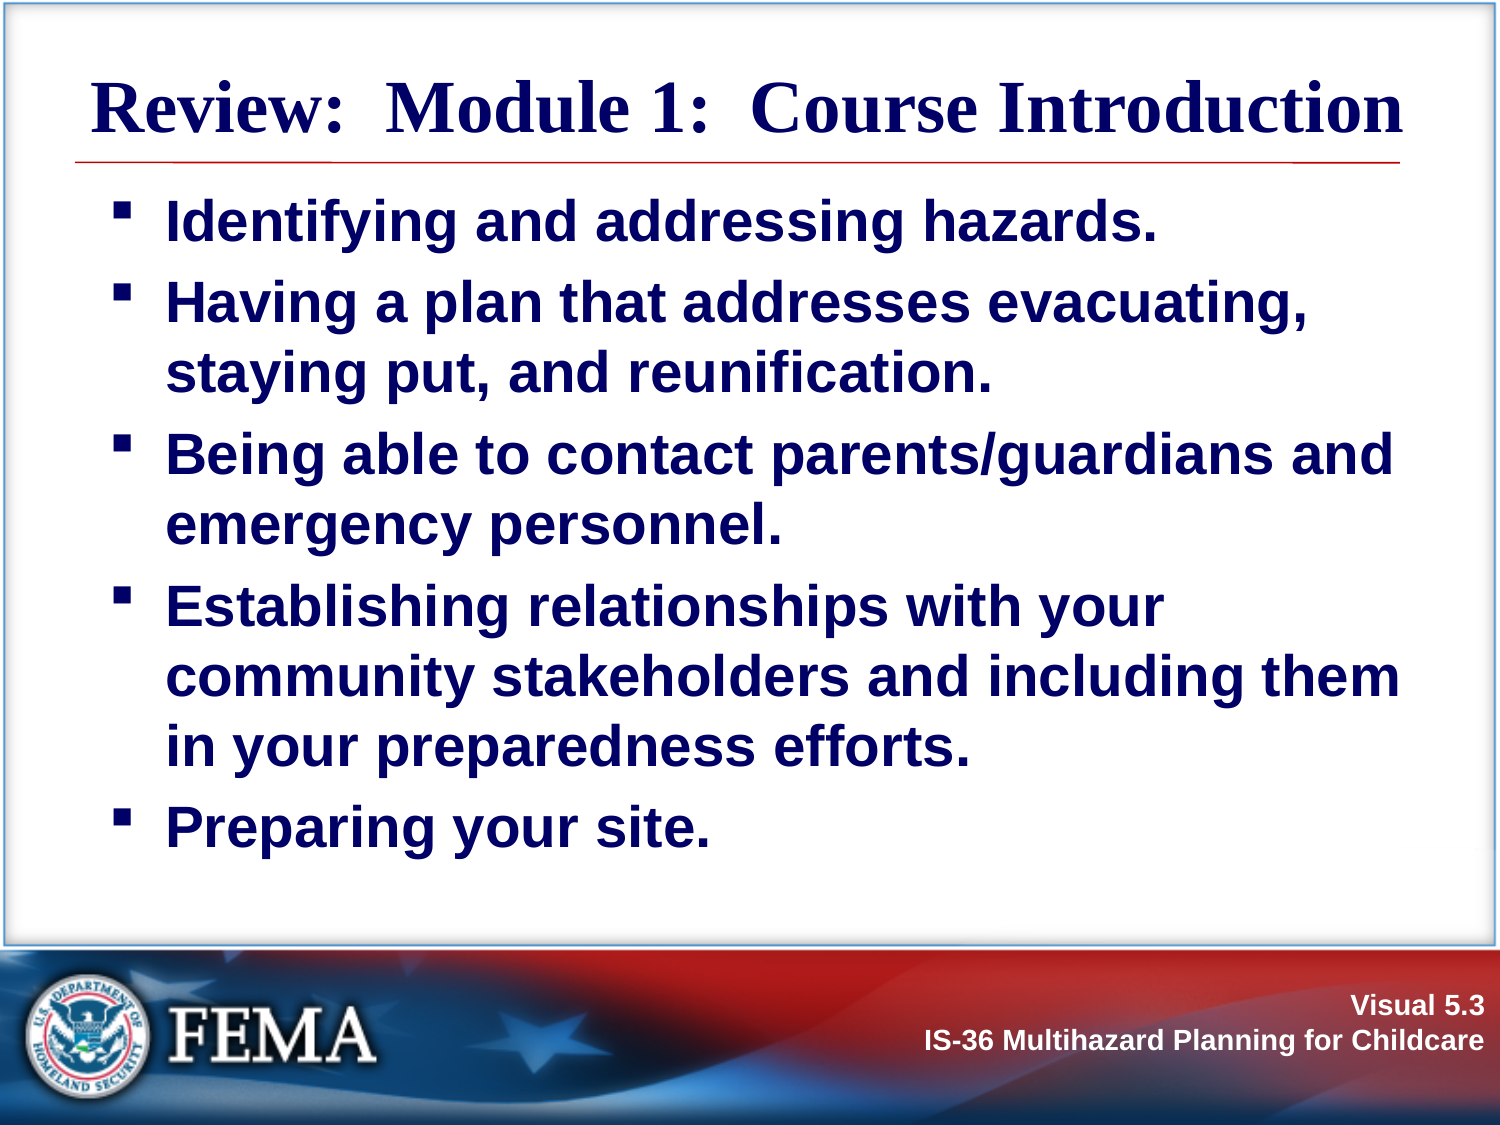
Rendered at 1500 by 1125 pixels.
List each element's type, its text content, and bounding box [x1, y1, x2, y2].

title Review: Module 1: Course Introduction [75, 50, 1425, 155]
list Identifying and addressing hazards. Having a plan that addresses evacuating, staying put, and reunification. Being able to contact parents/guardians and emergency personnel. Establishing relationships with your community stakeholders and including them in your preparedness efforts. Preparing your site. [75, 175, 1425, 938]
picture [0, 0, 1500, 1125]
